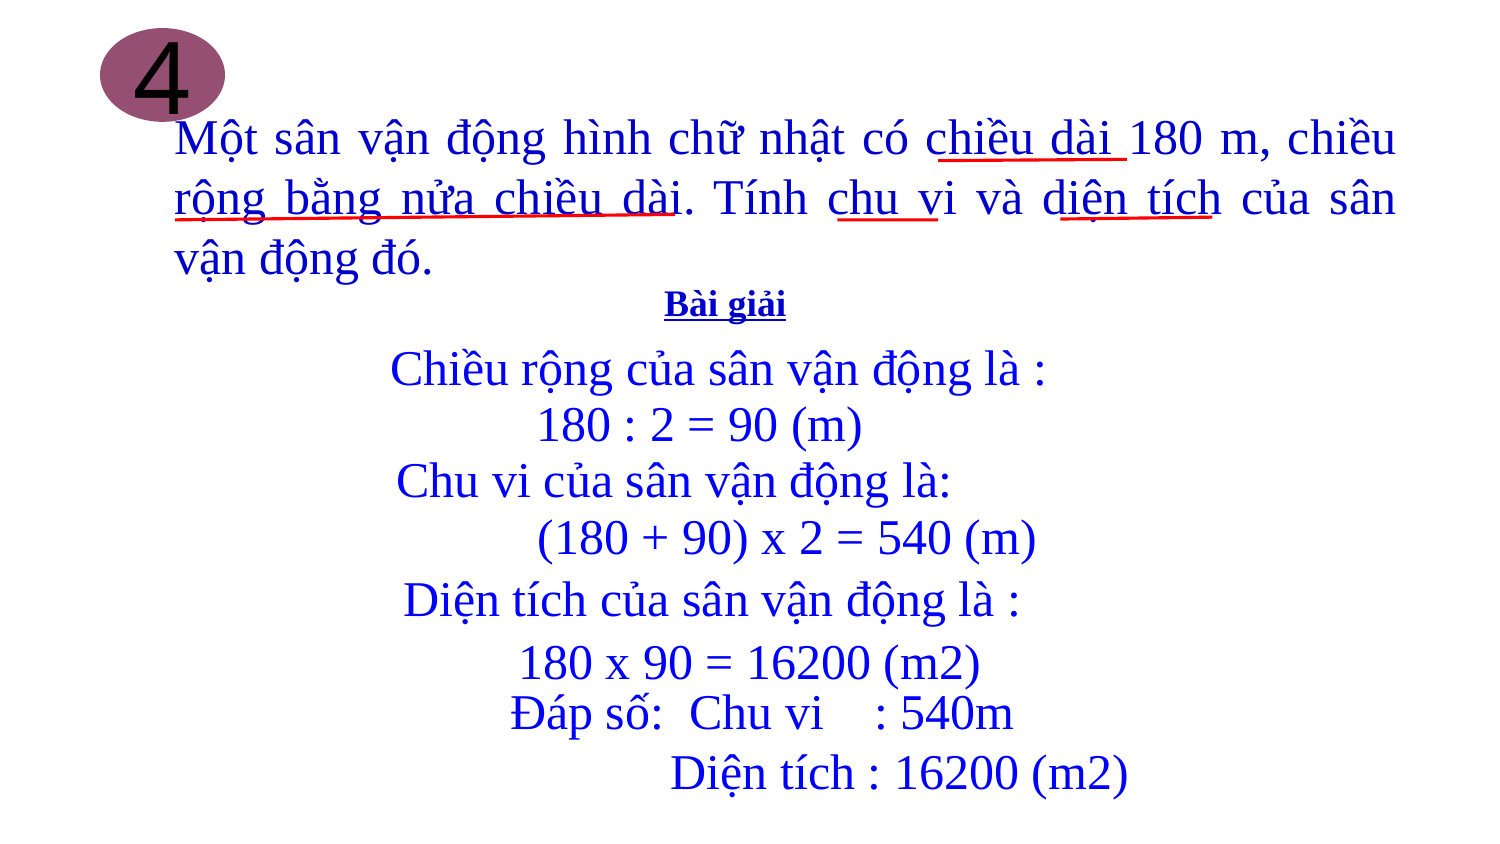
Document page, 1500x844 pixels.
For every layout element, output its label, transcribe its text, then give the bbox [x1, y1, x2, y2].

text_box 180 x 90 = 16200 (m2) [212, 621, 1288, 671]
text_box Chu vi của sân vận động là: [137, 440, 1213, 516]
text_box 4 [99, 28, 226, 122]
text_box (180 + 90) x 2 = 540 (m) [249, 496, 1325, 572]
text_box Bài giải [624, 271, 826, 328]
text_box Chiều rộng của sân vận động là : [187, 328, 1263, 403]
text_box 180 : 2 = 90 (m) [162, 384, 1238, 460]
text_box Đáp số: Chu vi : 540m Diện tích : 16200 (m2) [212, 671, 1288, 807]
text_box Một sân vận động hình chữ nhật có chiều dài 180 m, chiều rộng bằng nửa chiều dài. Tính chu vi và diện tích của sân vận động đó. [160, 96, 1413, 292]
text_box Diện tích của sân vận động là : [174, 559, 1250, 635]
